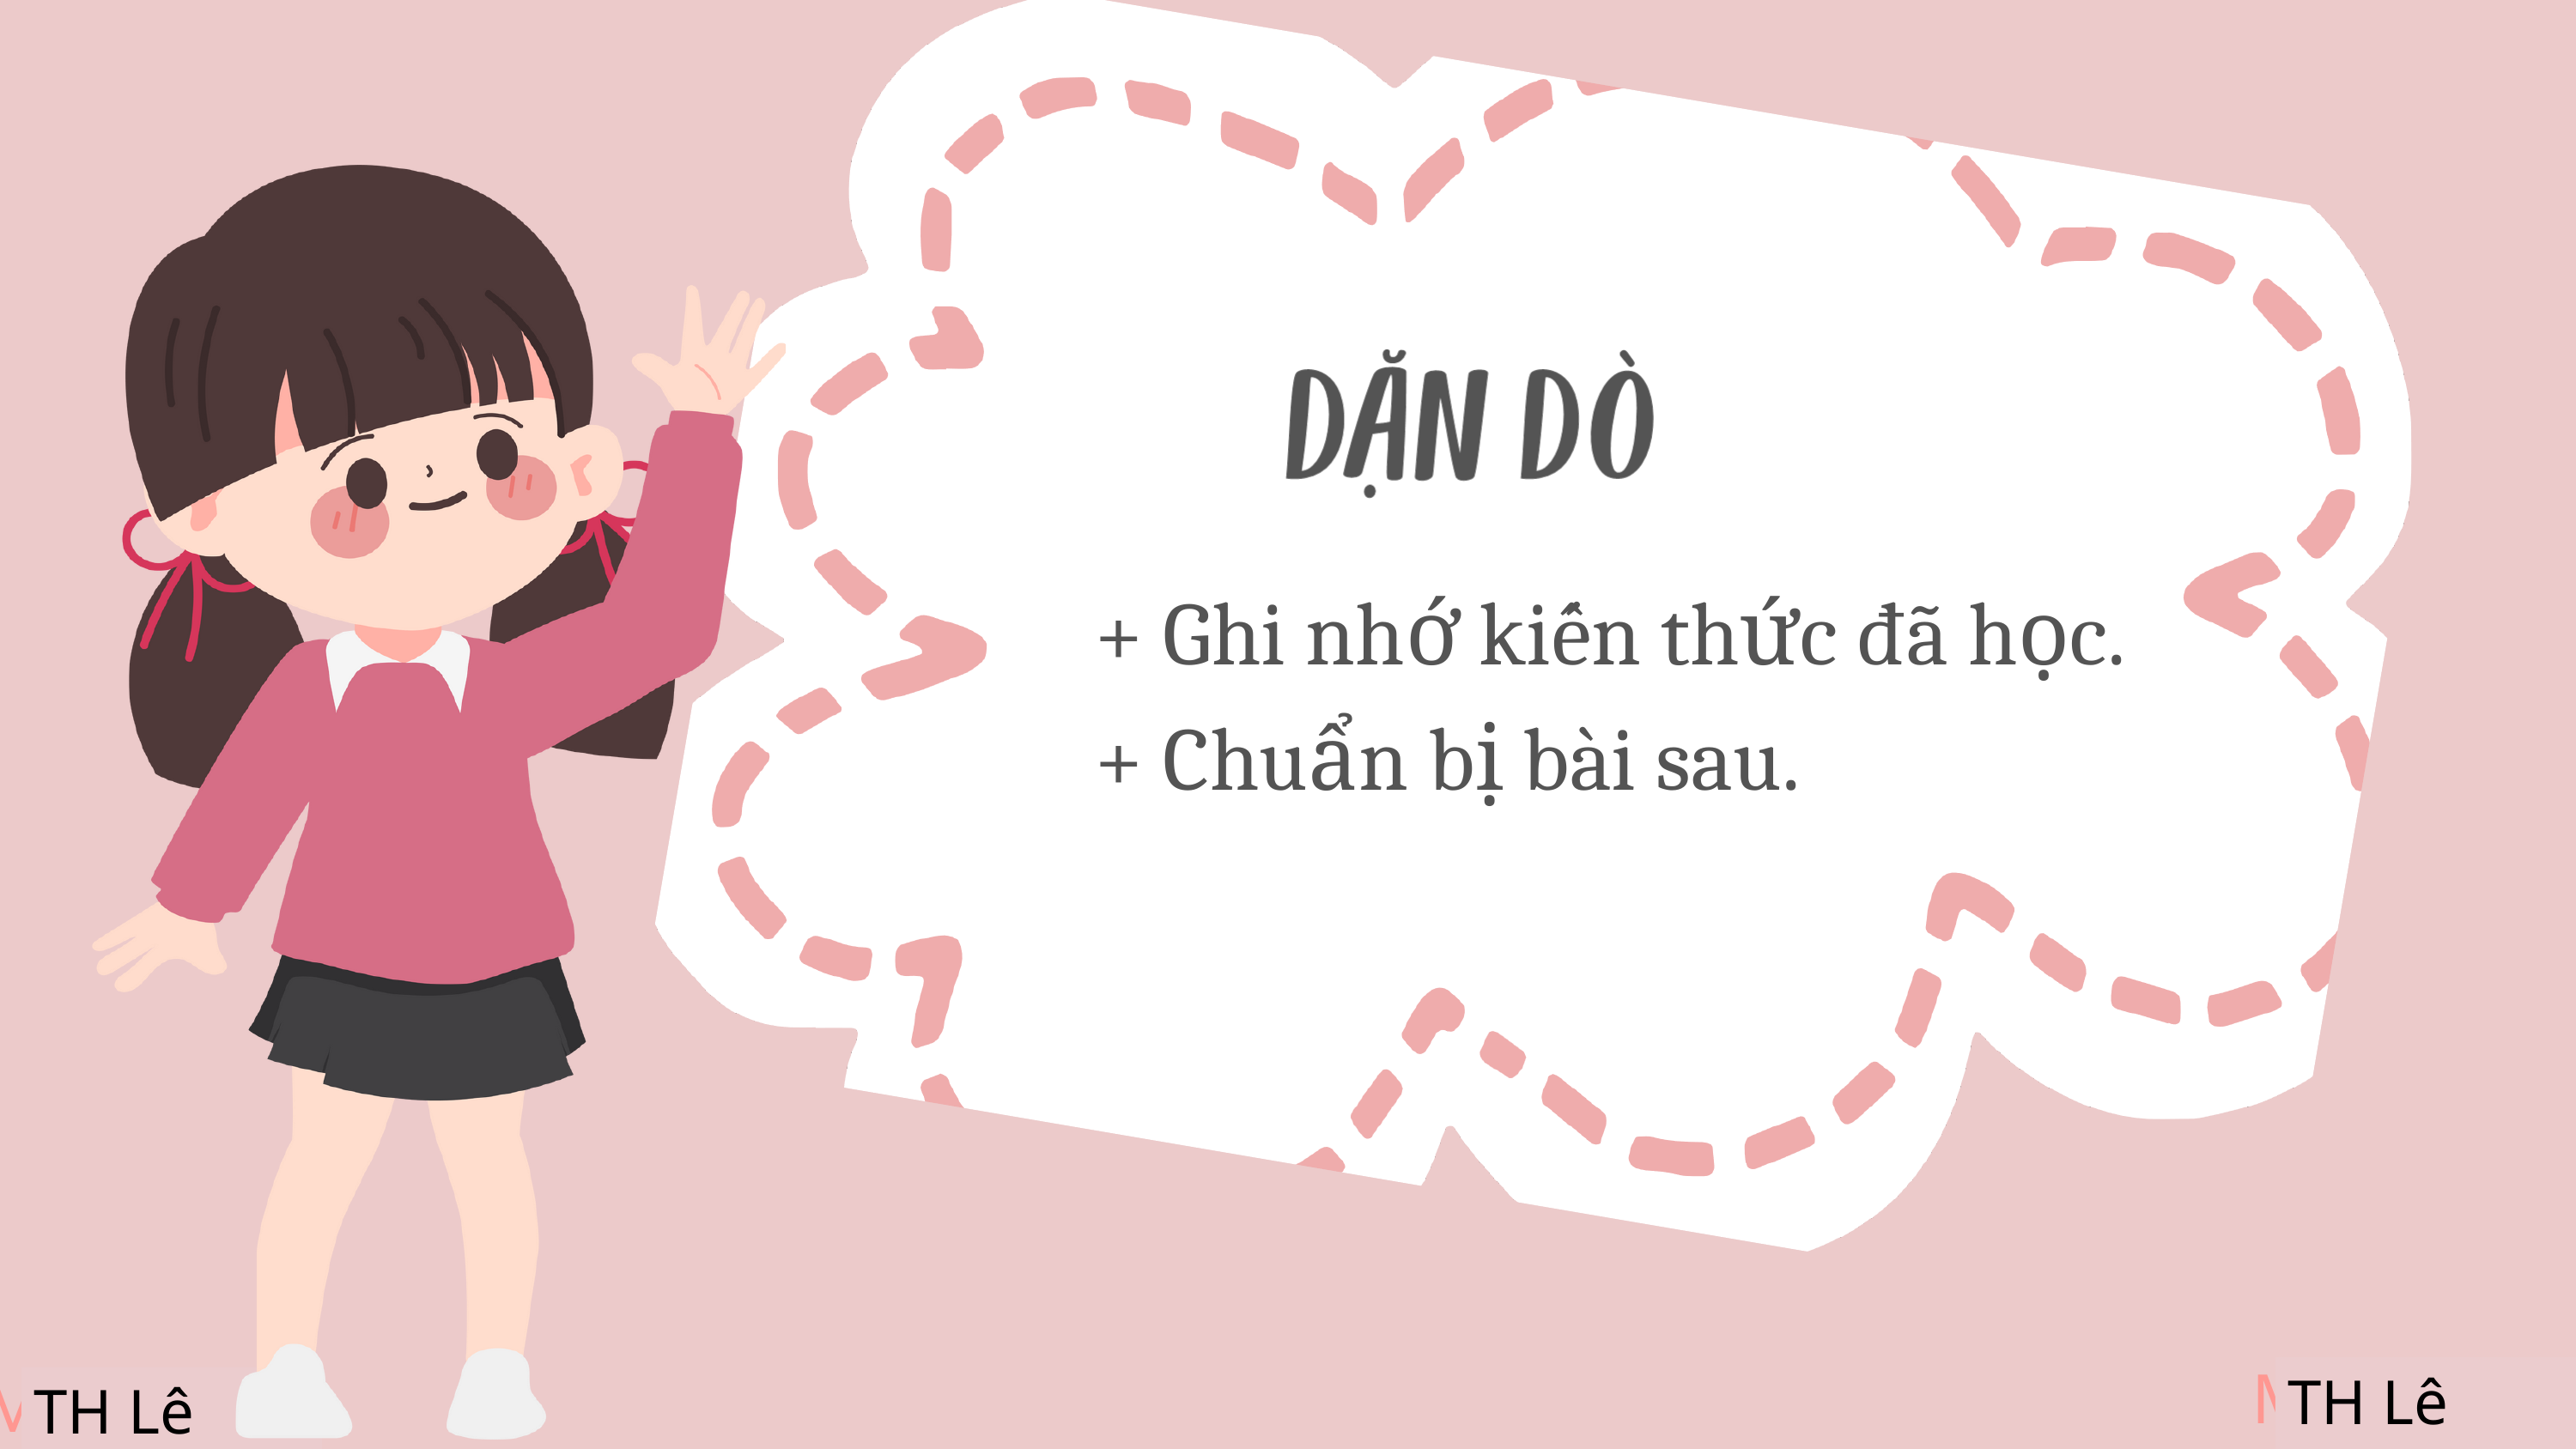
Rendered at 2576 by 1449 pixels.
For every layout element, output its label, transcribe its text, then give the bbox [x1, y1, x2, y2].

text_box TH Lê Quý Đôn [2275, 1357, 2576, 1449]
picture [1094, 324, 1855, 558]
text_box [784, 0, 2458, 1331]
text_box TH Lê Quý Đôn [21, 1367, 322, 1449]
text_box [92, 165, 787, 1440]
text_box + Ghi nhớ kiến thức đã học. + Chuẩn bị bài sau. [1094, 557, 2143, 808]
